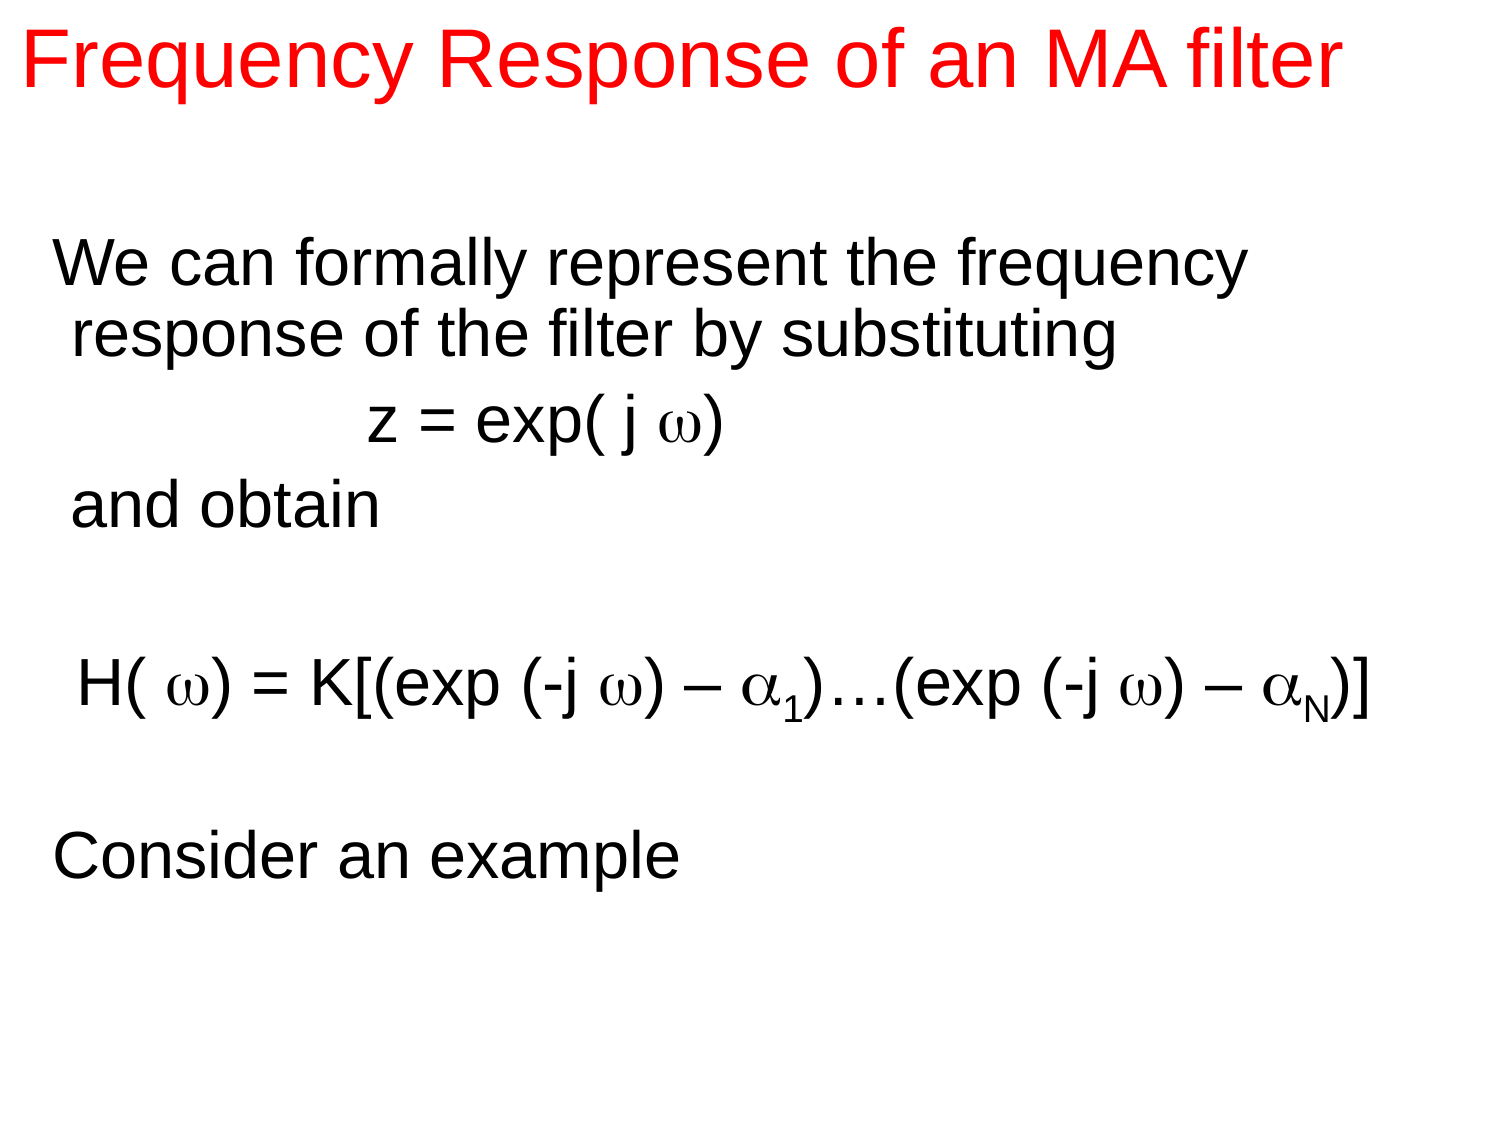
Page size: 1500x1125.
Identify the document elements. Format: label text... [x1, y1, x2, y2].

title Frequency Response of an MA filter [5, 0, 1500, 148]
list We can formally represent the frequency response of the filter by substituting z = exp( j w) and obtain H( w) = K[(exp (-j w) – a1)…(exp (-j w) – aN)] Consider an example [0, 219, 1500, 963]
